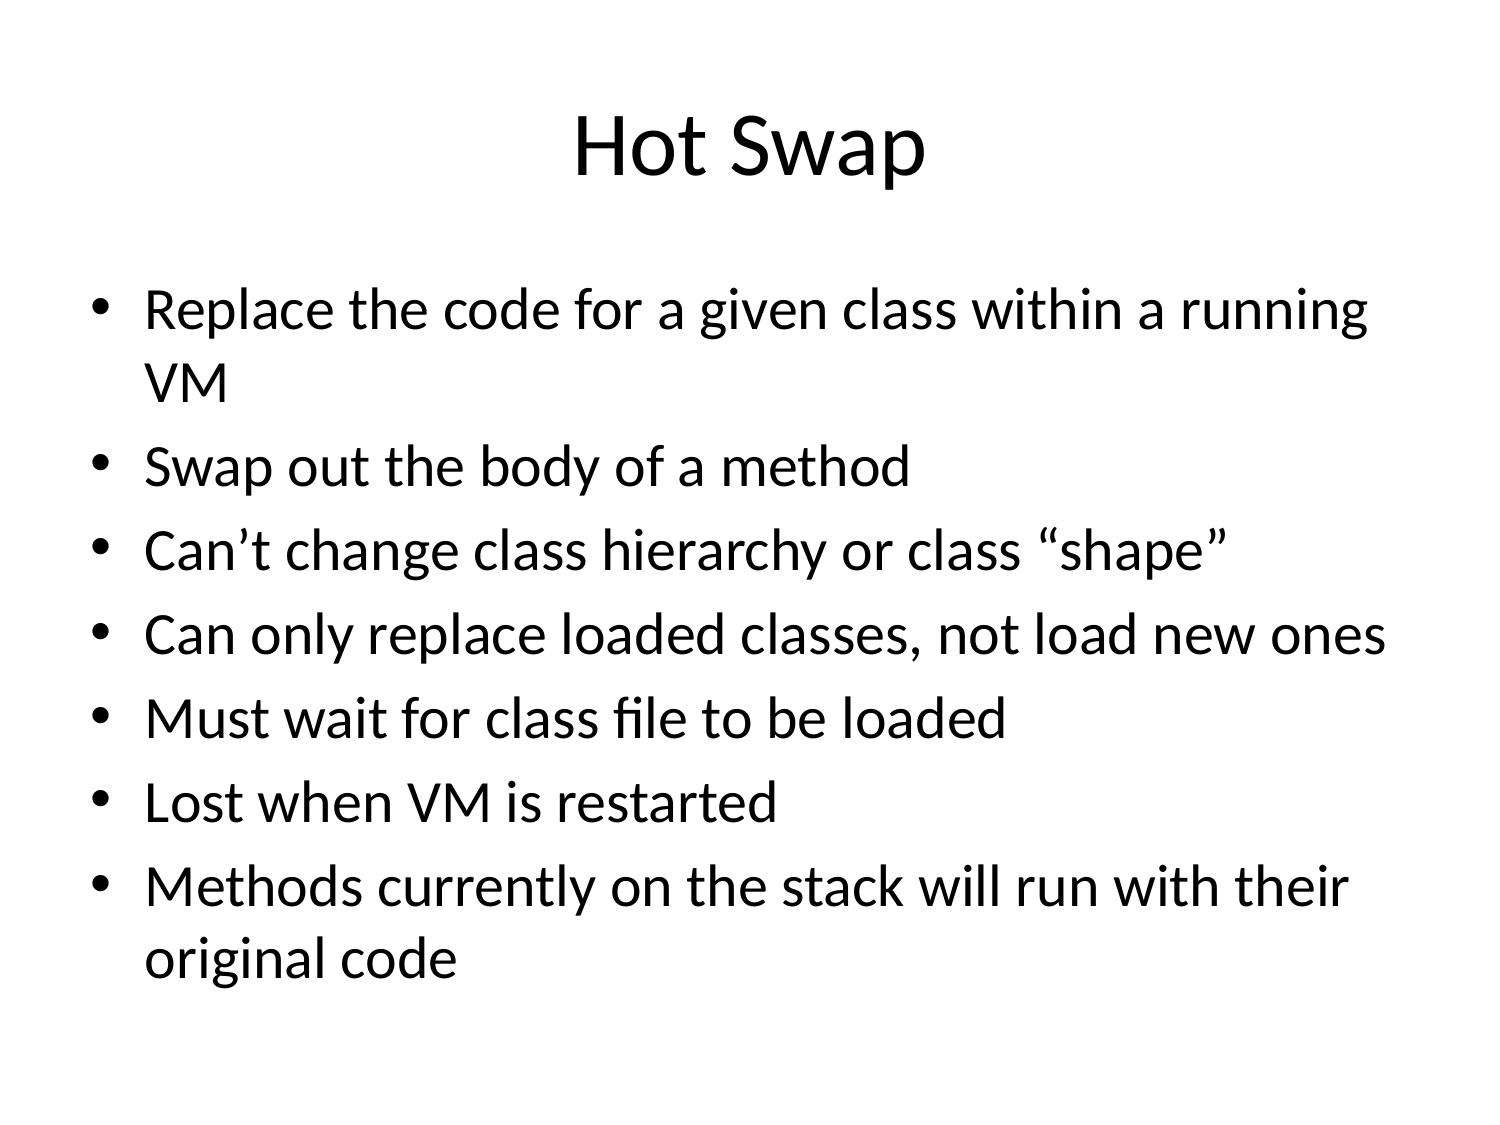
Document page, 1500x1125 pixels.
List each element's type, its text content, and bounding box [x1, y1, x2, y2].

title Hot Swap [75, 45, 1425, 233]
list Replace the code for a given class within a running VM Swap out the body of a method Can’t change class hierarchy or class “shape” Can only replace loaded classes, not load new ones Must wait for class file to be loaded Lost when VM is restarted Methods currently on the stack will run with their original code [75, 262, 1425, 1005]
